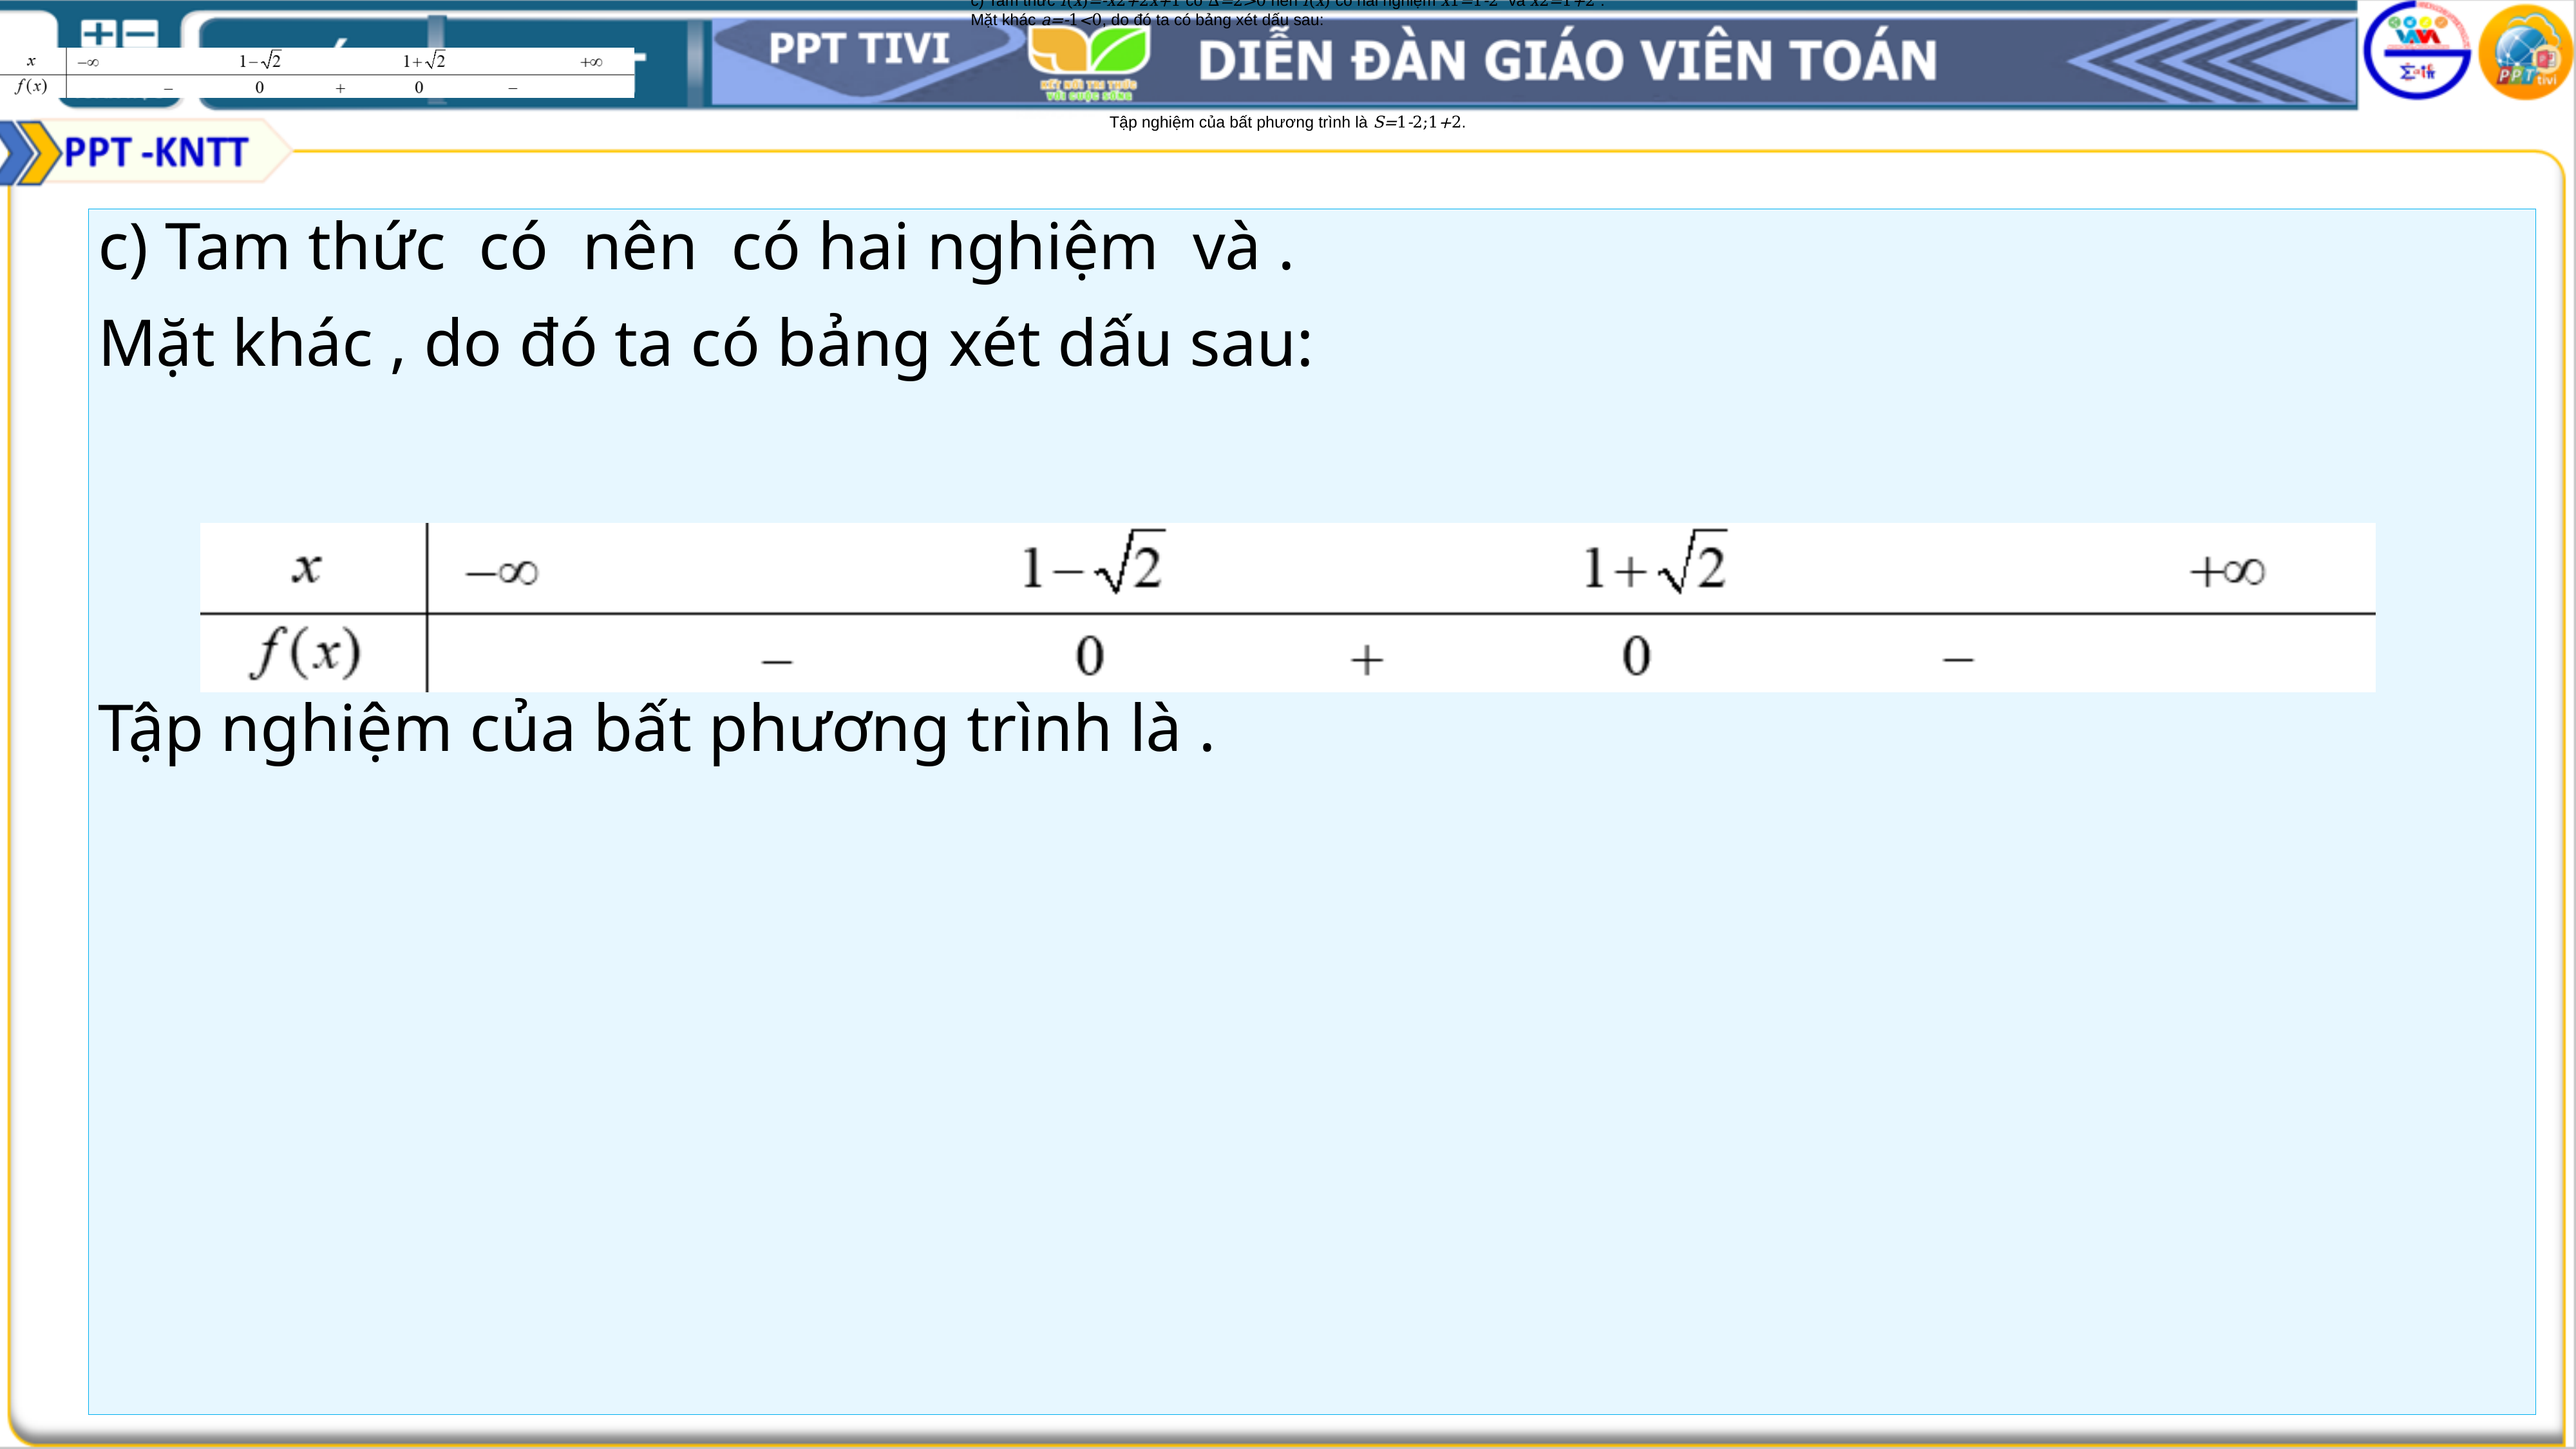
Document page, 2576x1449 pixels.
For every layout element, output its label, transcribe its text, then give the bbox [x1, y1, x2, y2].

picture [0, 0, 2576, 1449]
text_box c) Tam thức f(x)=-x2+2x+1 có Δ=2>0 nên f(x) có hai nghiệm x1=1-2 và x2=1+2 . Mặt khác a=-1<0, do đó ta có bảng xét dấu sau: [961, 0, 1615, 63]
text_box Tập nghiệm của bất phương trình là S=1-2;1+2. [1099, 107, 1476, 137]
